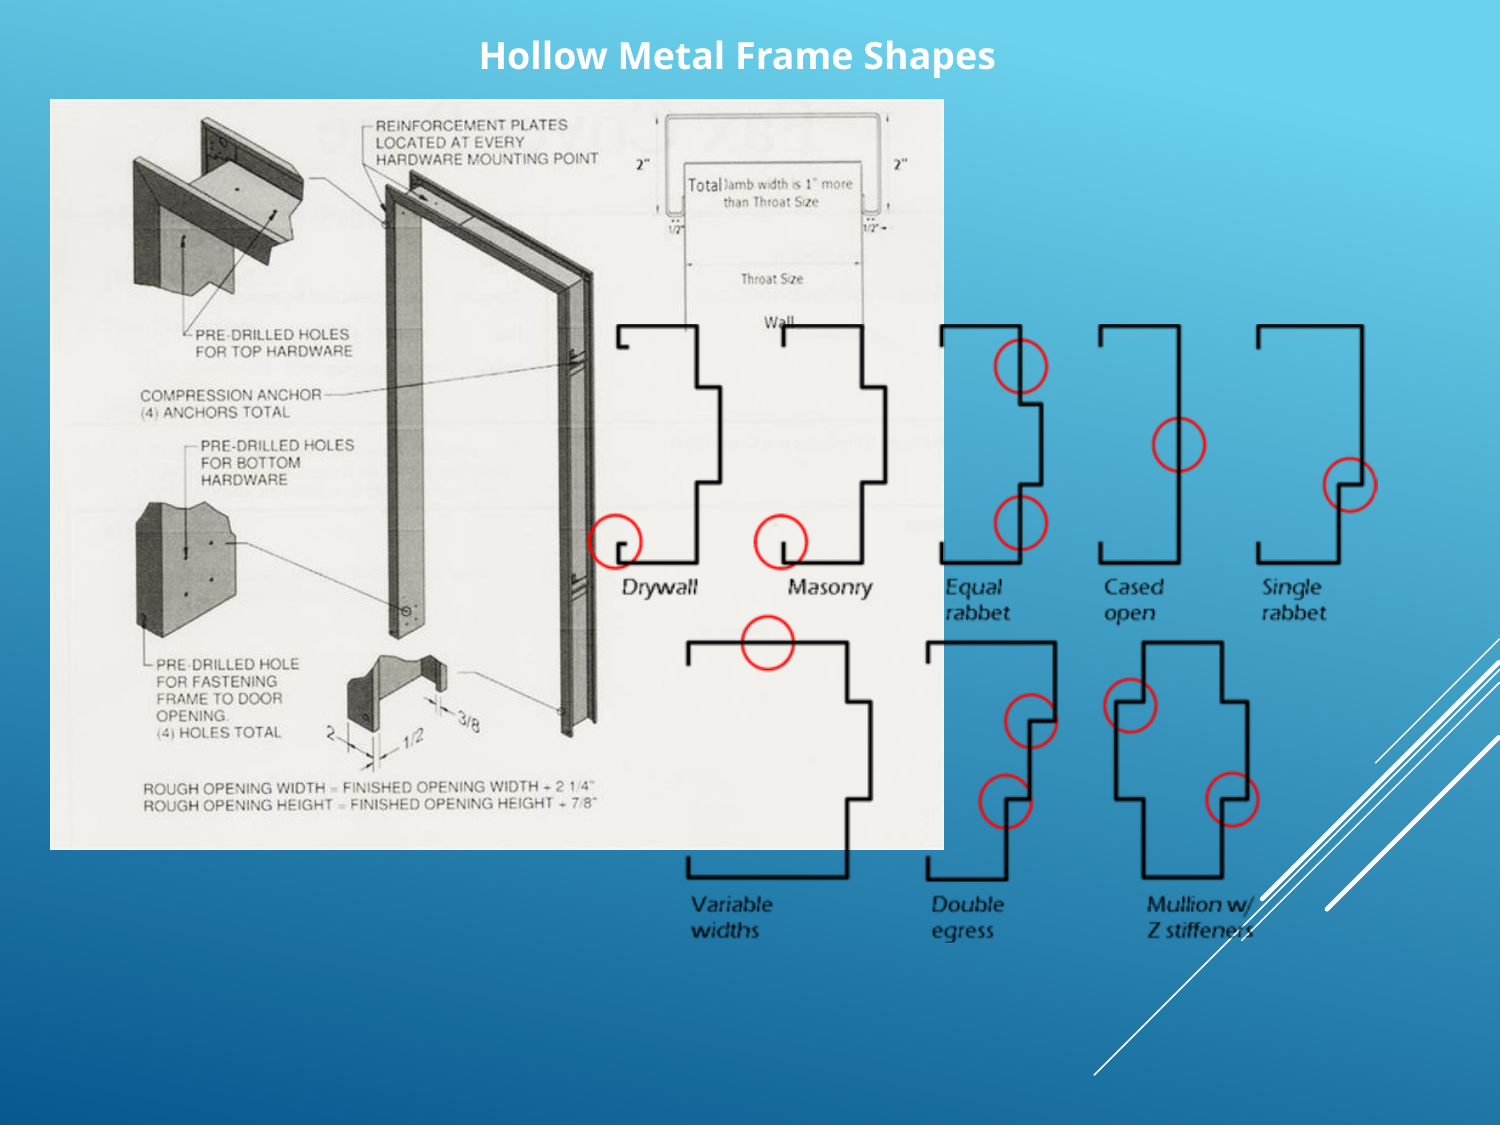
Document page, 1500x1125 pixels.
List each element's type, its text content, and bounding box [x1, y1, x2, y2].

picture [49, 99, 1378, 956]
text_box Hollow Metal Frame Shapes [187, 24, 1288, 85]
